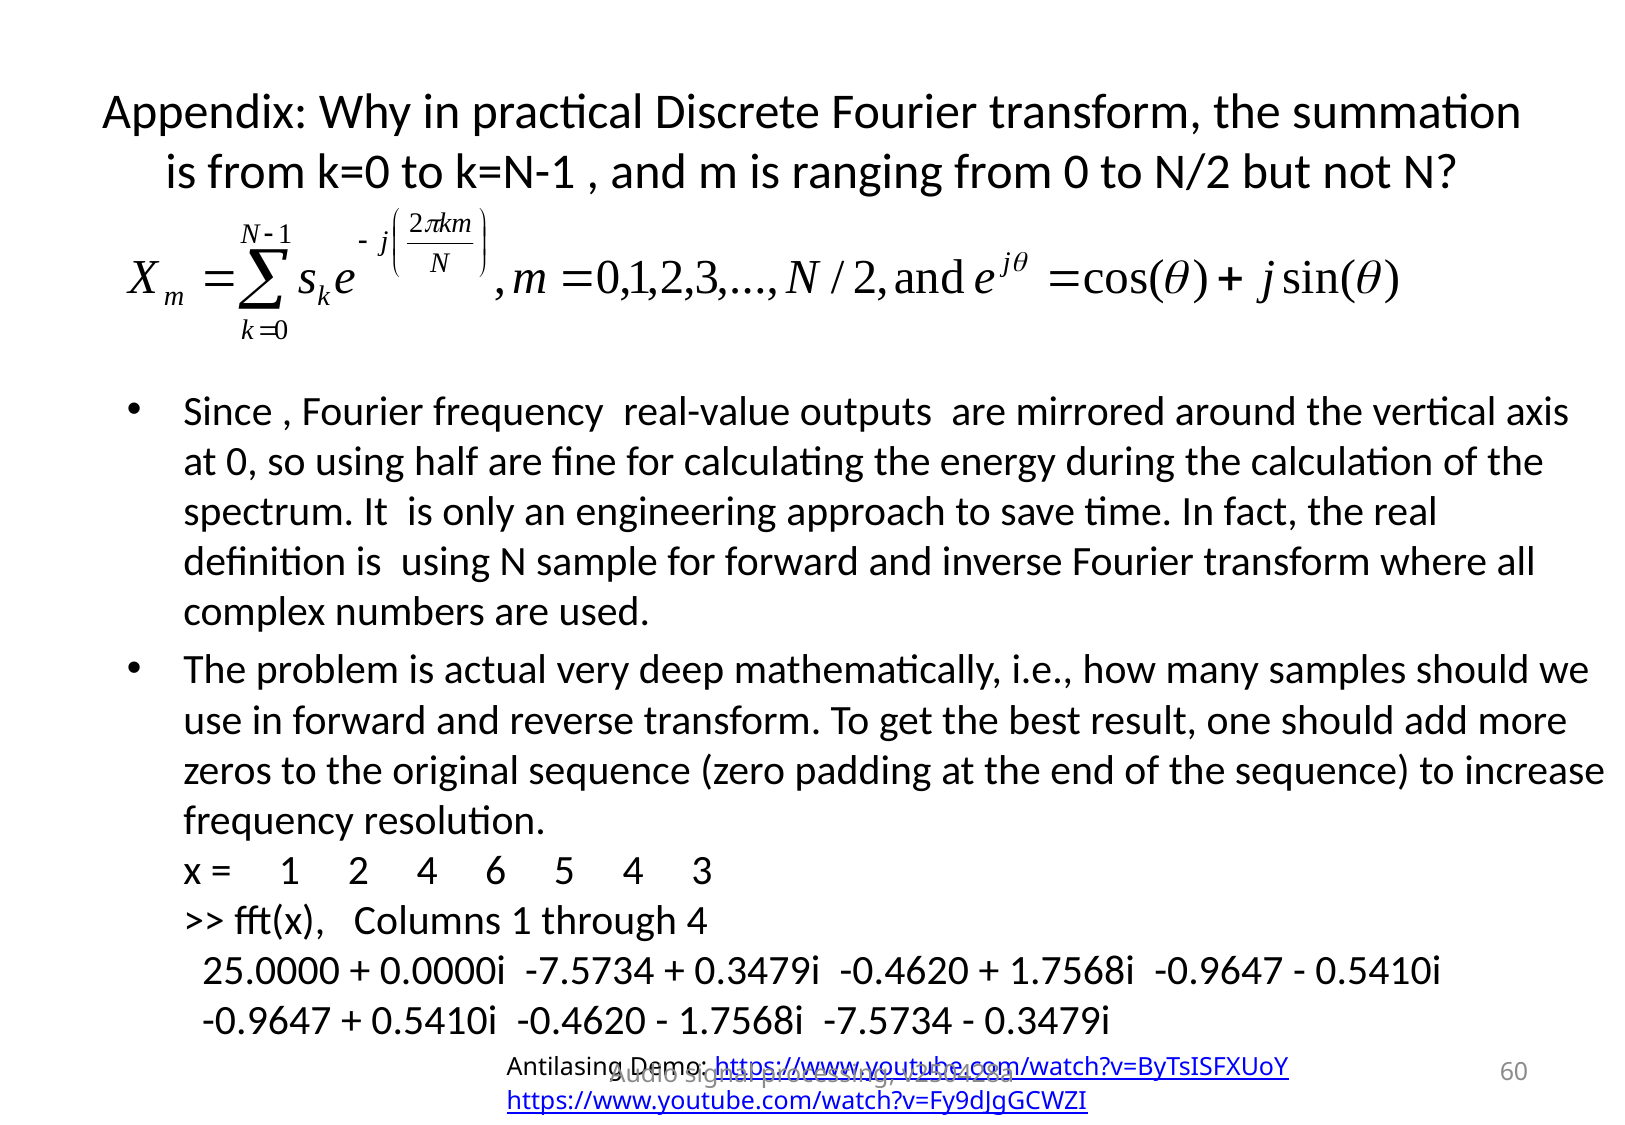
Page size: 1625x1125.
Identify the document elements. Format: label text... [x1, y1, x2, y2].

footer Audio signal processing, v250428a [555, 1042, 1070, 1103]
title Appendix: Why in practical Discrete Fourier transform, the summation is from k=0 to k=N-1 , and m is ranging from 0 to N/2 but not N? [81, 45, 1544, 233]
slide_number 60 [1164, 1042, 1544, 1103]
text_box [116, 199, 1407, 351]
list Since , Fourier frequency real-value outputs are mirrored around the vertical axis at 0, so using half are fine for calculating the energy during the calculation of the spectrum. It is only an engineering approach to save time. In fact, the real definition is using N sample for forward and inverse Fourier transform where all complex numbers are used. The problem is actual very deep mathematically, i.e., how many samples should we use in forward and reverse transform. To get the best result, one should add more zeros to the original sequence (zero padding at the end of the sequence) to increase frequency resolution. x = 1 2 4 6 5 4 3 >> fft(x), Columns 1 through 4 25.0000 + 0.0000i -7.5734 + 0.3479i -0.4620 + 1.7568i -0.9647 - 0.5410i -0.9647 + 0.5410i -0.4620 - 1.7568i -7.5734 - 0.3479i [111, 376, 1625, 1120]
text_box Antilasing Demo: https://www.youtube.com/watch?v=ByTsISFXUoY https://www.youtube.com/watch?v=Fy9dJgGCWZI [491, 1043, 1305, 1125]
